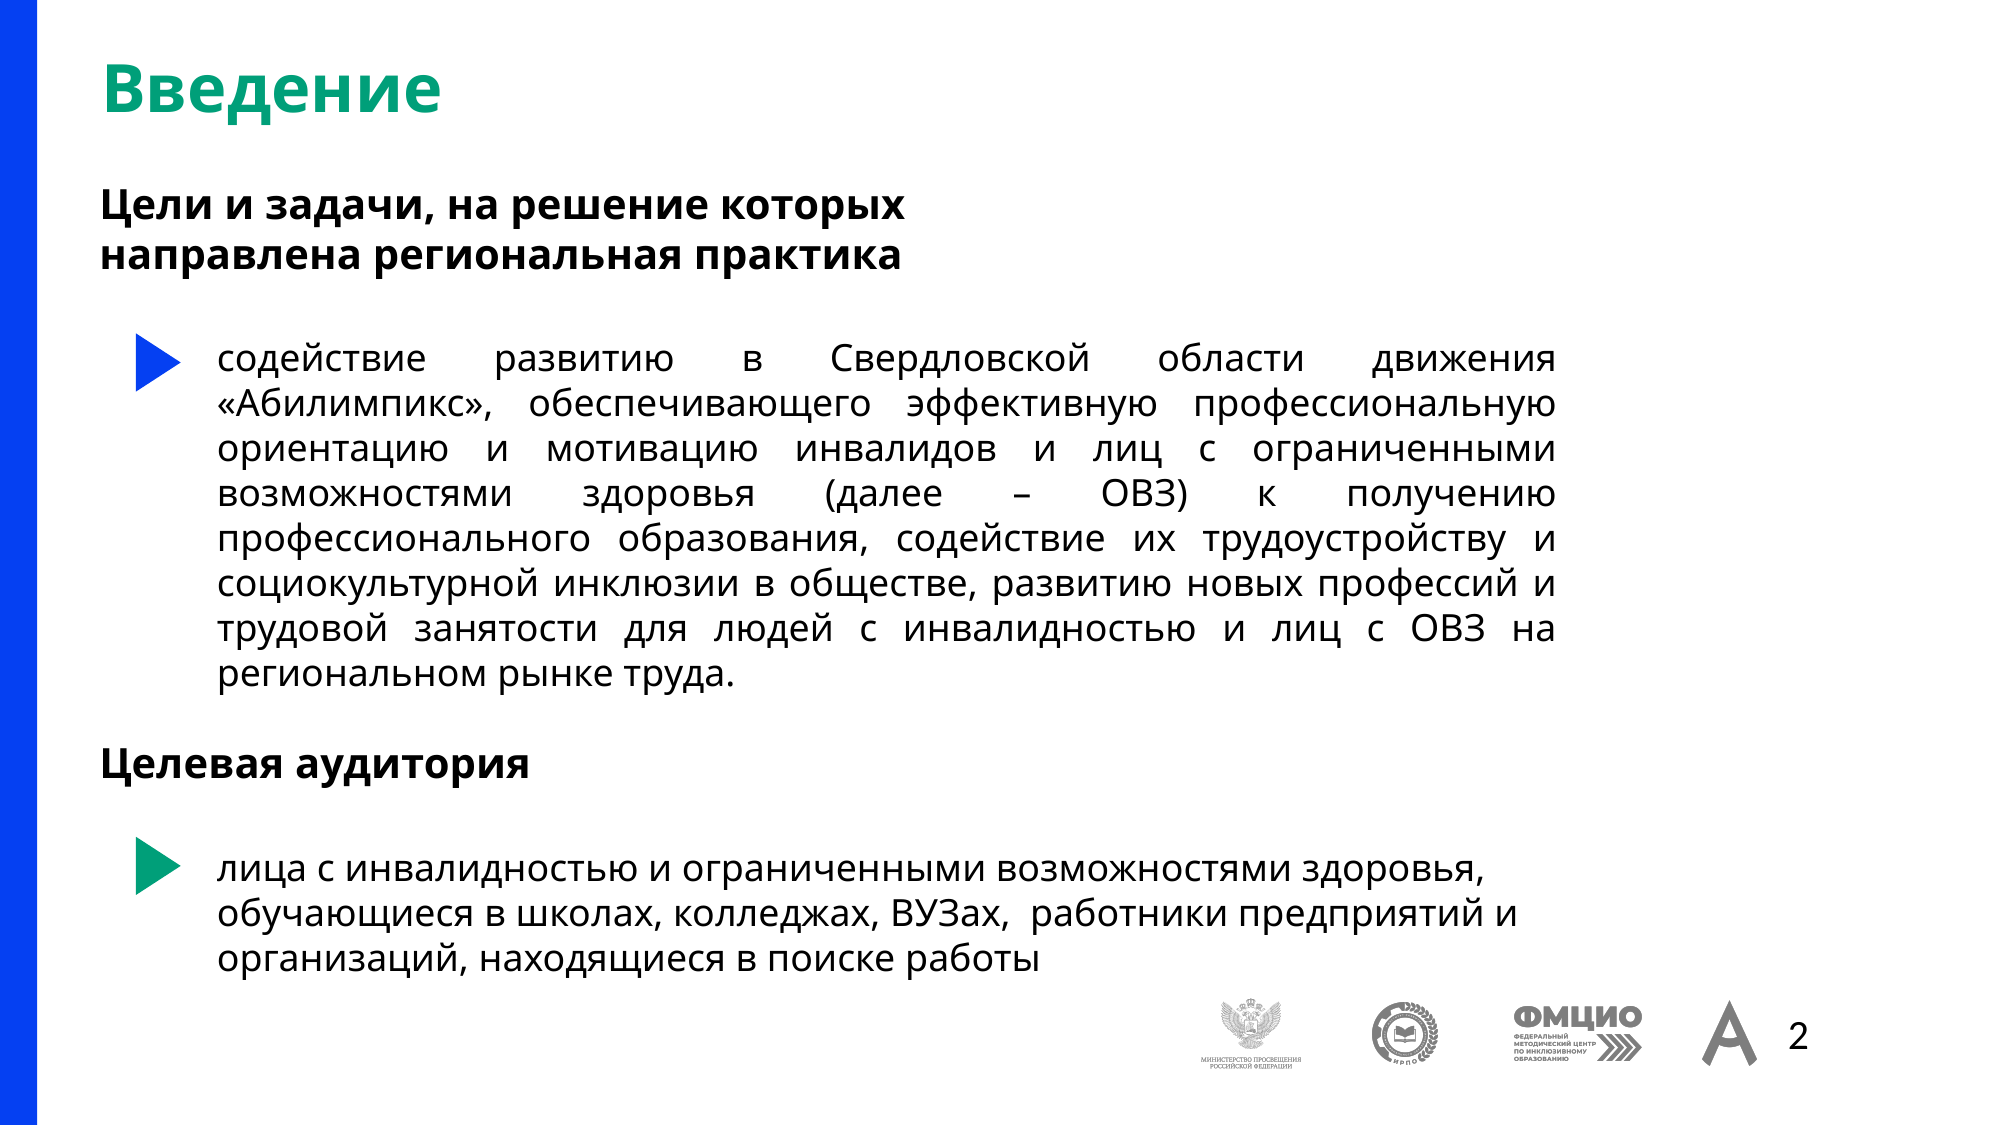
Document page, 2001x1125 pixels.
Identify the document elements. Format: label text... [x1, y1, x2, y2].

text_box содействие развитию в Свердловской области движения «Абилимпикс», обеспечивающего эффективную профессиональную ориентацию и мотивацию инвалидов и лиц с ограниченными возможностями здоровья (далее – ОВЗ) к получению профессионального образования, содействие их трудоустройству и социокультурной инклюзии в обществе, развитию новых профессий и трудовой занятости для людей с инвалидностью и лиц с ОВЗ на региональном рынке труда. [202, 326, 1573, 701]
text_box лица с инвалидностью и ограниченными возможностями здоровья, обучающиеся в школах, колледжах, ВУЗах, работники предприятий и организаций, находящиеся в поиске работы [202, 836, 1573, 987]
text_box [134, 834, 183, 897]
text_box Целевая аудитория [84, 729, 1129, 794]
text_box [0, 0, 38, 1125]
text_box [134, 331, 183, 394]
title Введение [101, 59, 1891, 133]
picture [1372, 1002, 1438, 1065]
picture [1201, 998, 1301, 1069]
picture [1514, 1006, 1642, 1061]
picture [1702, 1000, 1757, 1066]
text_box Цели и задачи, на решение которых направлена региональная практика [84, 170, 1129, 286]
